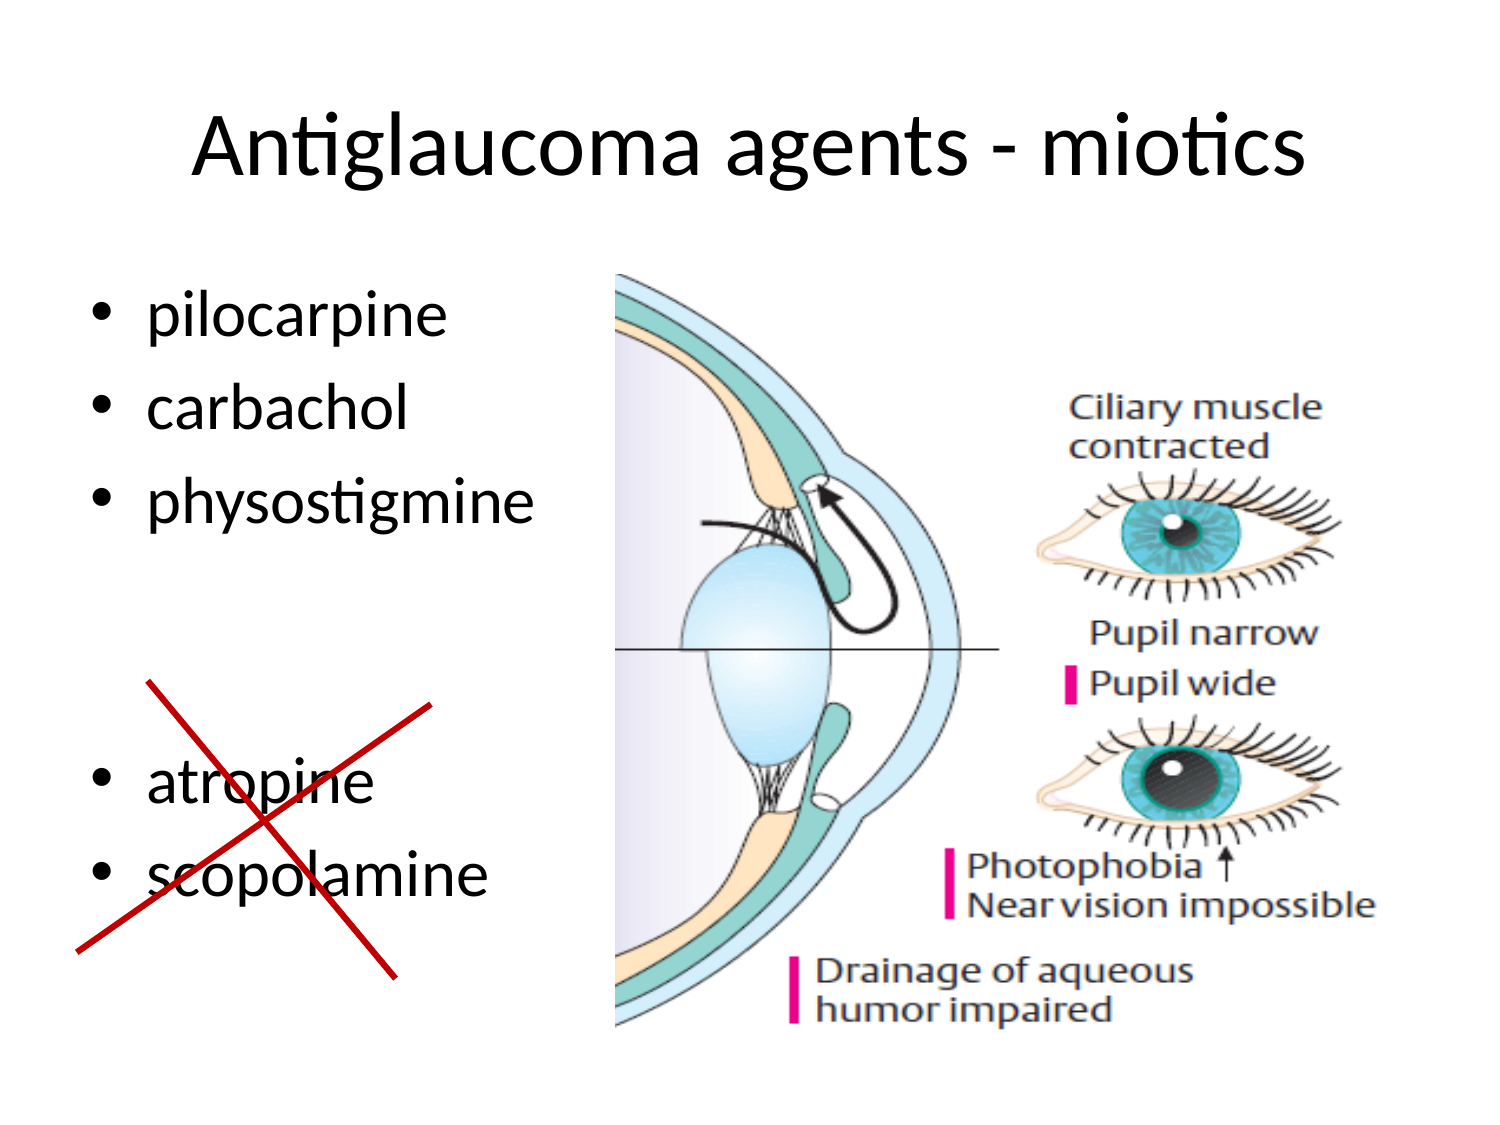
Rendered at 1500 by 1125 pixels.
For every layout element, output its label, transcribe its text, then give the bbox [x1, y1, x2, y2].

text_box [76, 703, 142, 953]
list pilocarpine carbachol physostigmine atropine scopolamine [75, 262, 1425, 1005]
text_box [400, 703, 432, 953]
title Antiglaucoma agents - miotics [75, 45, 1425, 233]
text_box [614, 274, 1412, 1048]
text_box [147, 680, 396, 979]
